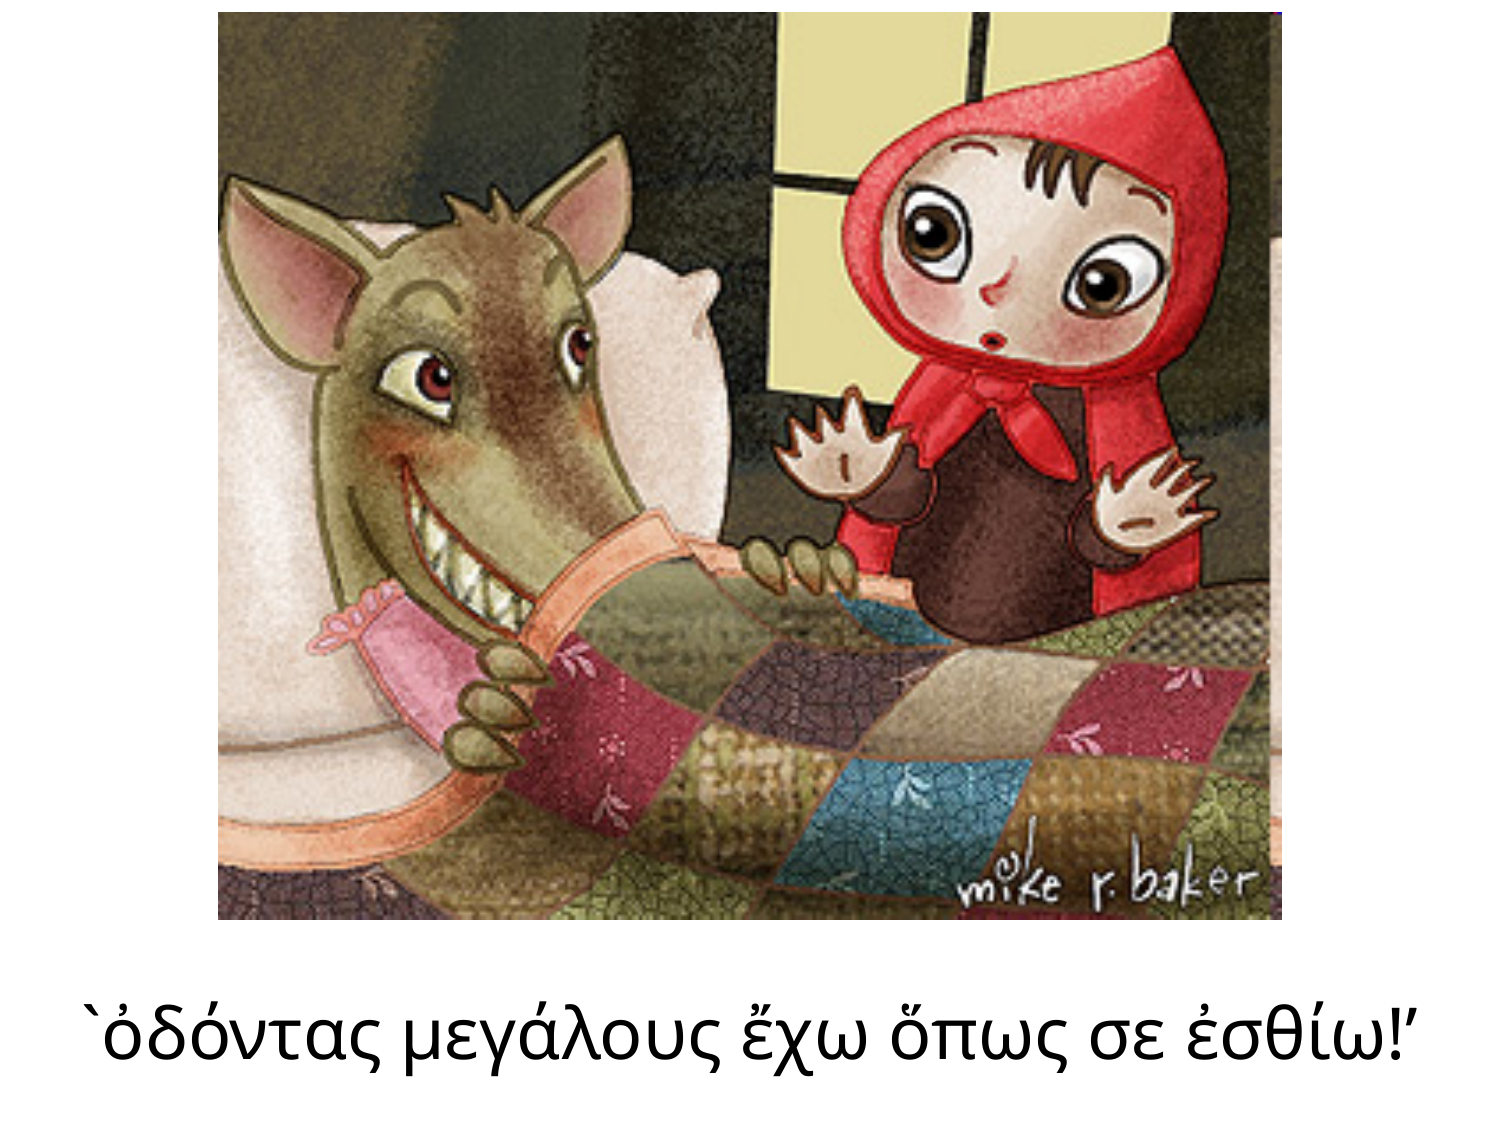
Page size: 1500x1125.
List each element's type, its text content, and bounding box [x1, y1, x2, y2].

title `ὀδόντας μεγάλους ἔχω ὅπως σε ἐσθίω!’ [64, 937, 1436, 1125]
picture [218, 12, 1282, 920]
